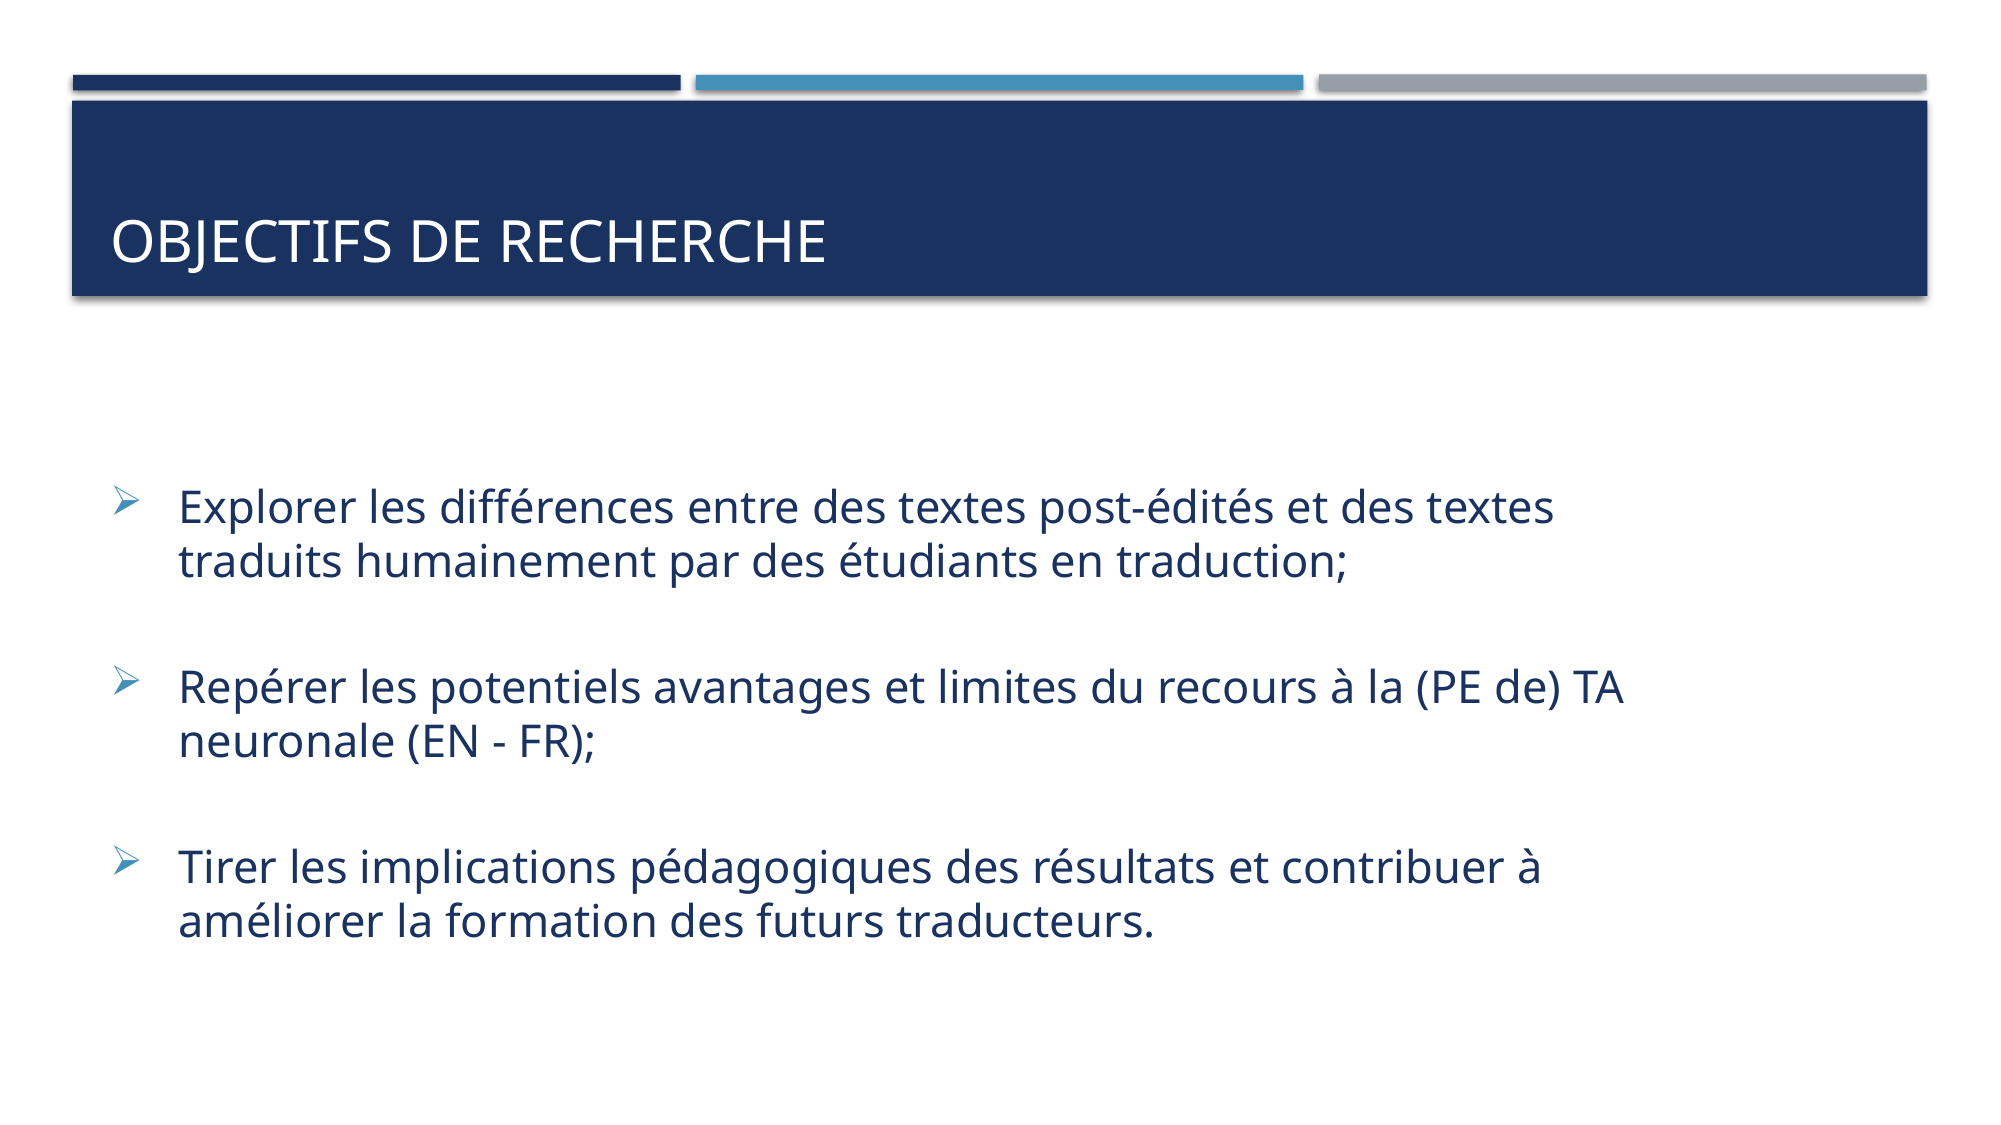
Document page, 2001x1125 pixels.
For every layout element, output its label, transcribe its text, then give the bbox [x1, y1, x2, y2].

title Objectifs de recherche [95, 115, 1905, 282]
list Explorer les différences entre des textes post-édités et des textes traduits humainement par des étudiants en traduction; Repérer les potentiels avantages et limites du recours à la (PE de) TA neuronale (EN - FR); Tirer les implications pédagogiques des résultats et contribuer à améliorer la formation des futurs traducteurs. [95, 350, 1657, 955]
